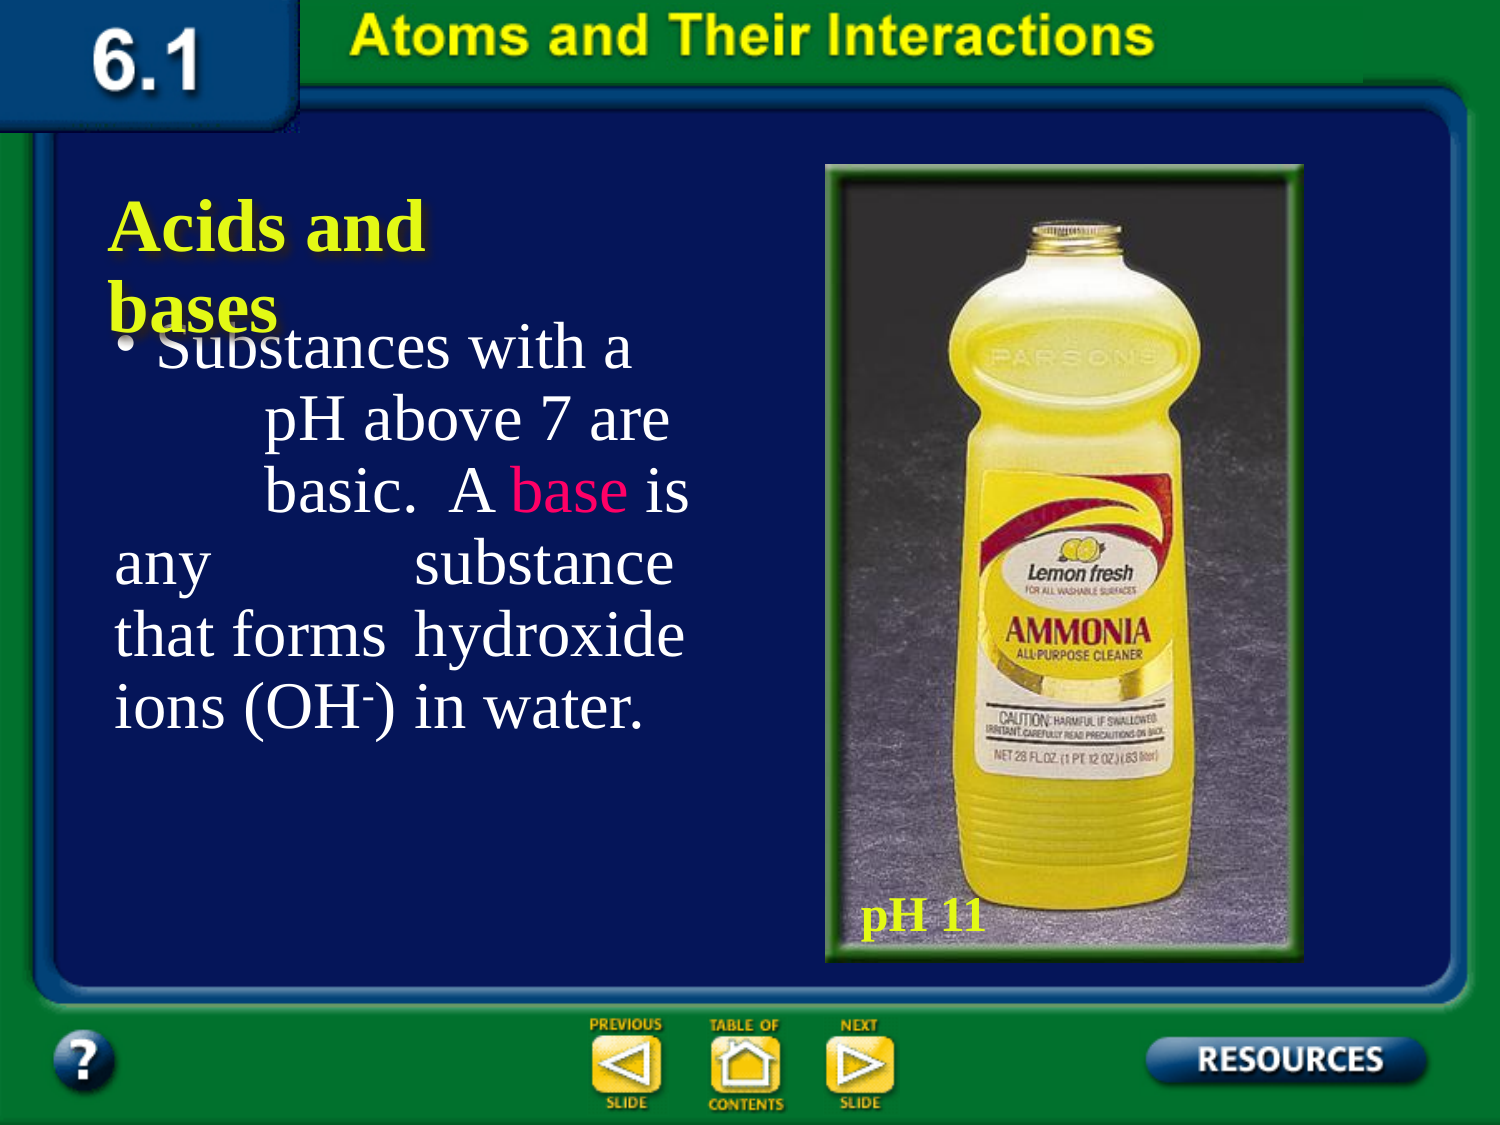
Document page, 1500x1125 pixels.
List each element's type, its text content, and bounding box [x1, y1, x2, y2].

text_box Substances with a pH above 7 are basic. A base is any substance that forms hydroxide ions (OH-) in water. [99, 303, 763, 766]
picture [0, 0, 1500, 1125]
text_box Acids and bases [92, 178, 632, 275]
